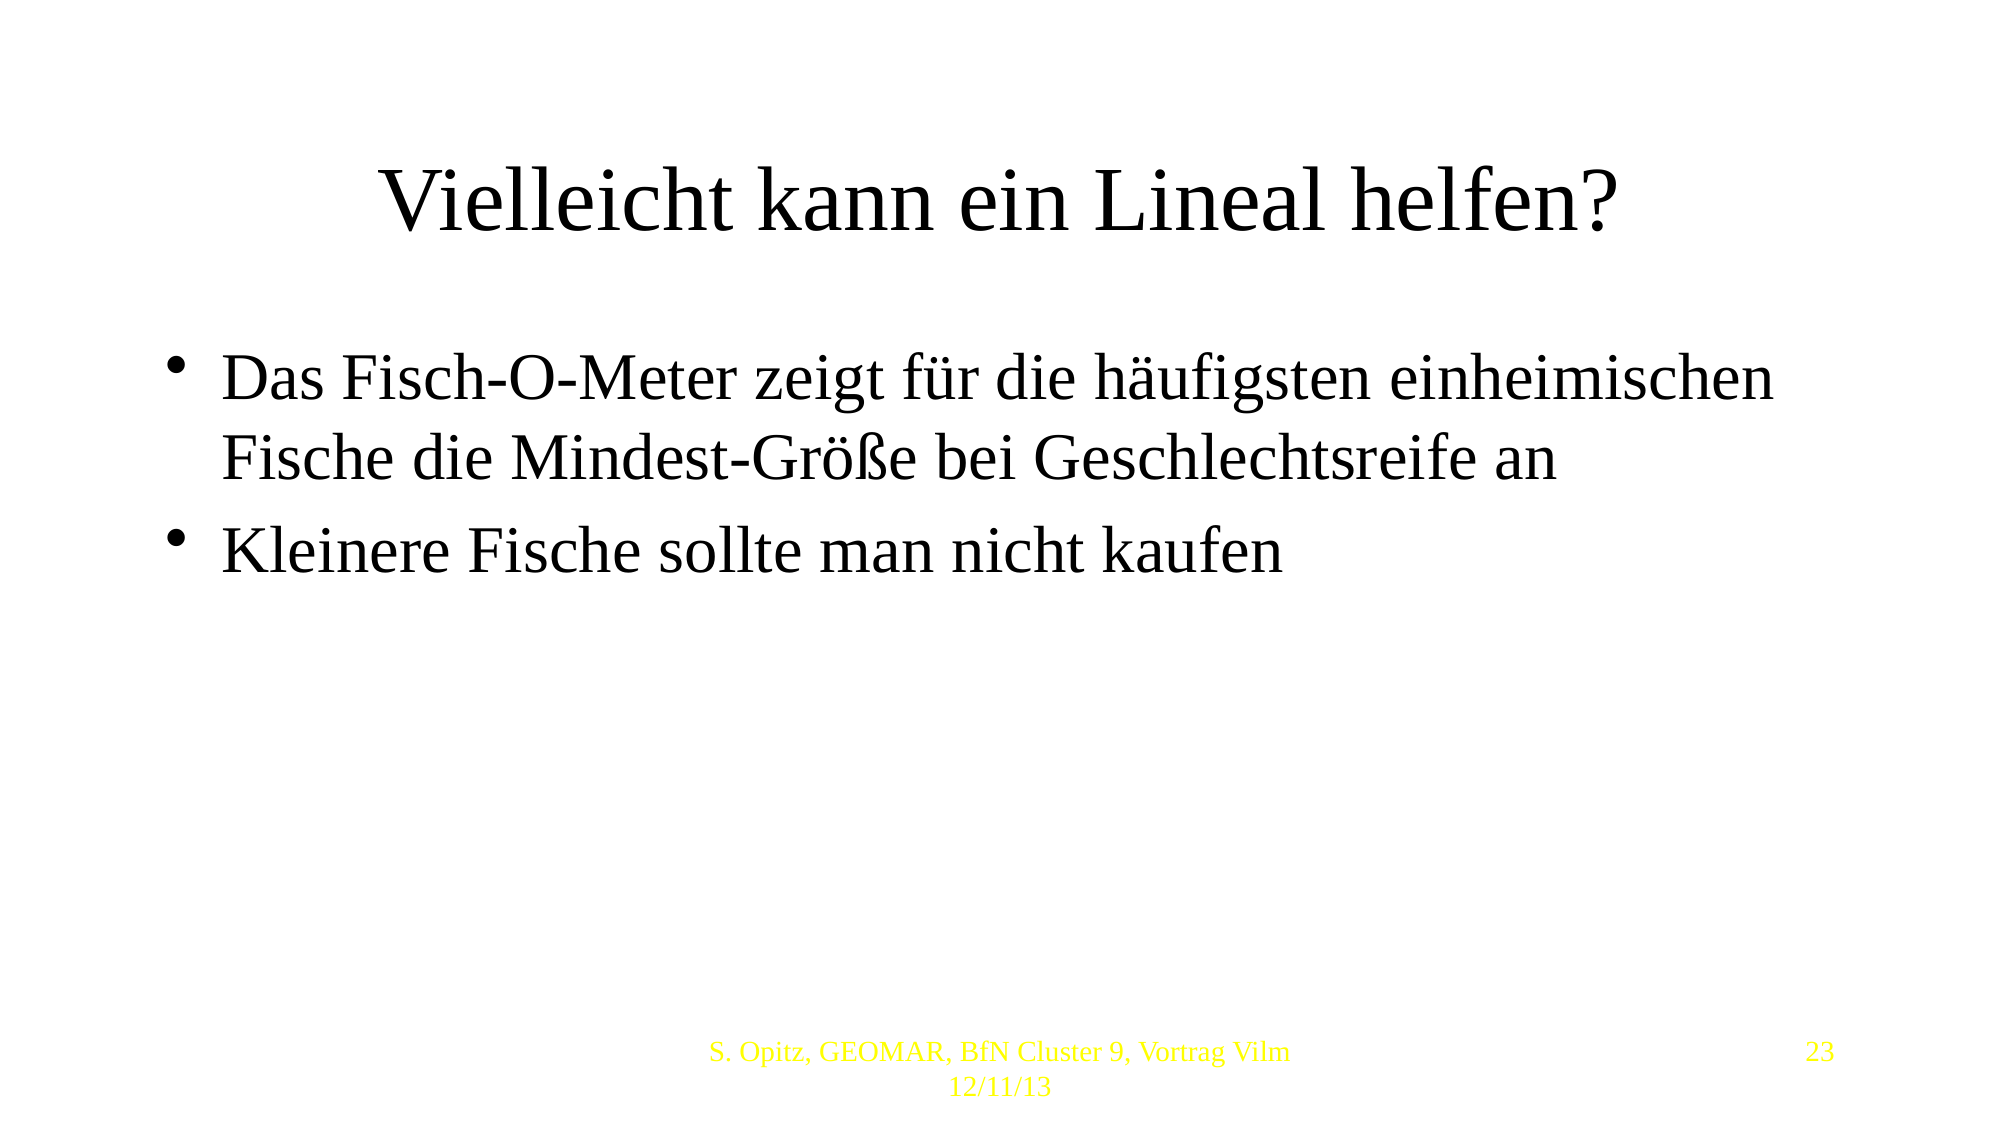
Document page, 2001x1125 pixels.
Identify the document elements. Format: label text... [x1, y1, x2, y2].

footer S. Opitz, GEOMAR, BfN Cluster 9, Vortrag Vilm 12/11/13 [683, 1025, 1317, 1100]
title Vielleicht kann ein Lineal helfen? [150, 99, 1850, 288]
slide_number 23 [1433, 1025, 1850, 1100]
list Das Fisch-O-Meter zeigt für die häufigsten einheimischen Fische die Mindest-Größe bei Geschlechtsreife an Kleinere Fische sollte man nicht kaufen [150, 324, 1850, 1000]
